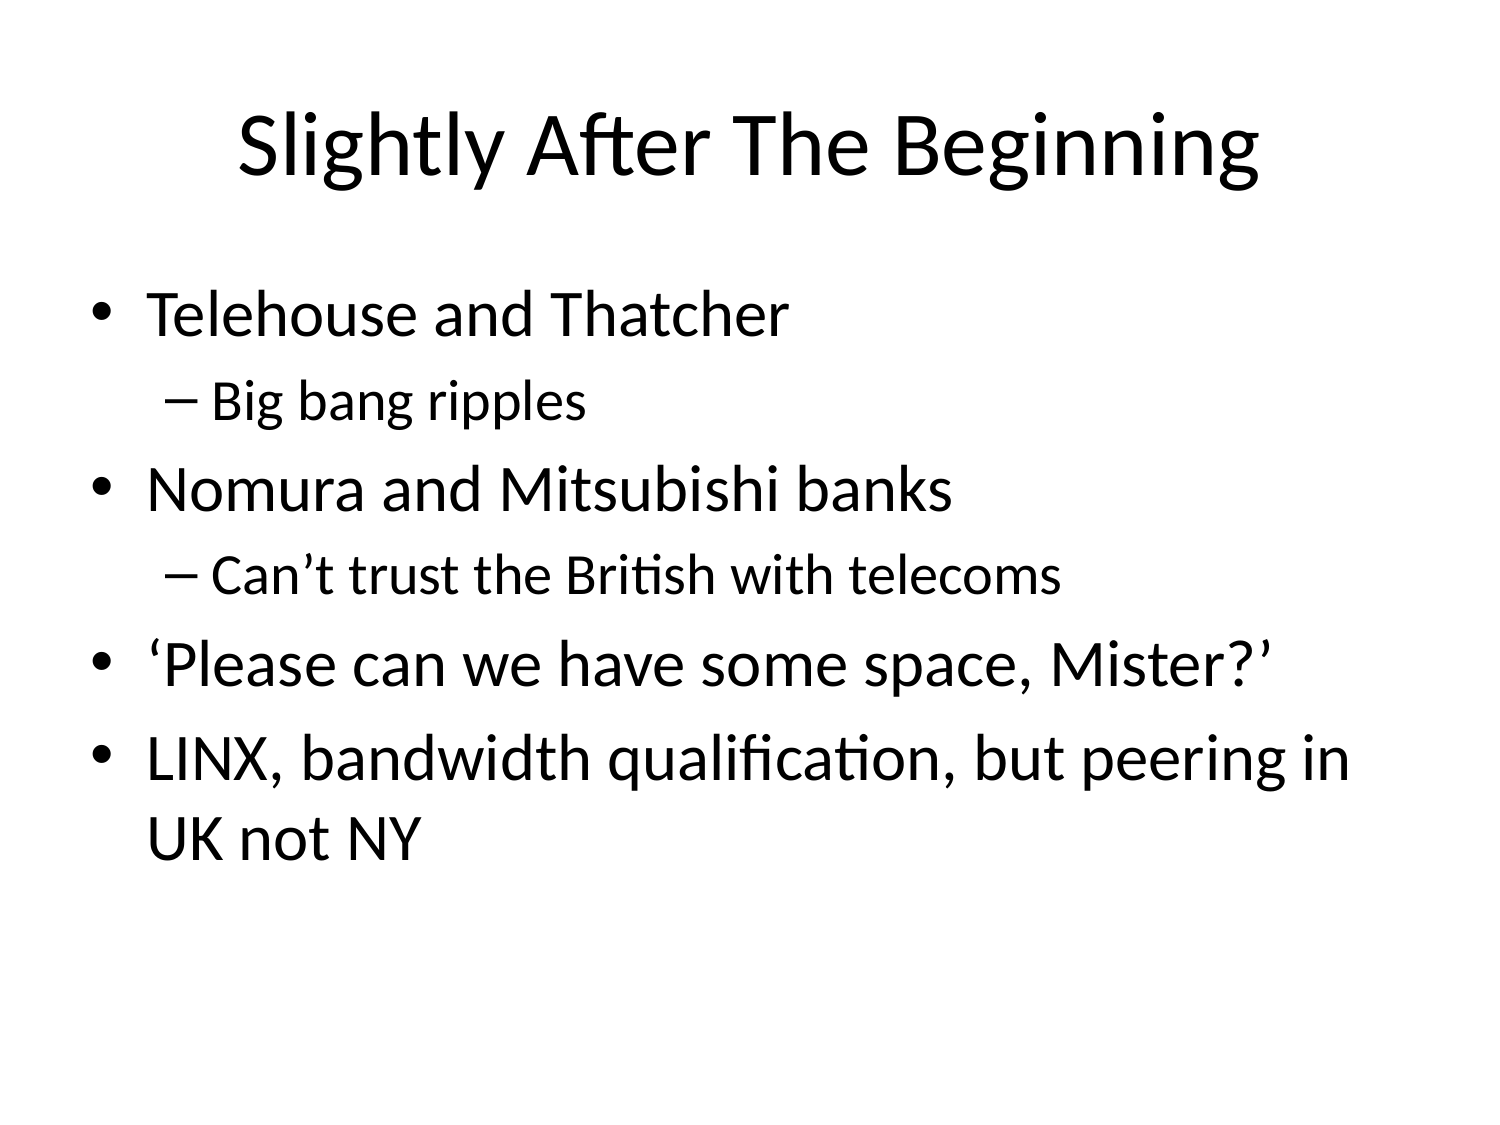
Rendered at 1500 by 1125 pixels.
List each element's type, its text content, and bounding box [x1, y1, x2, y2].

title Slightly After The Beginning [75, 45, 1425, 233]
list Telehouse and Thatcher Big bang ripples Nomura and Mitsubishi banks Can’t trust the British with telecoms ‘Please can we have some space, Mister?’ LINX, bandwidth qualification, but peering in UK not NY [75, 262, 1425, 1005]
